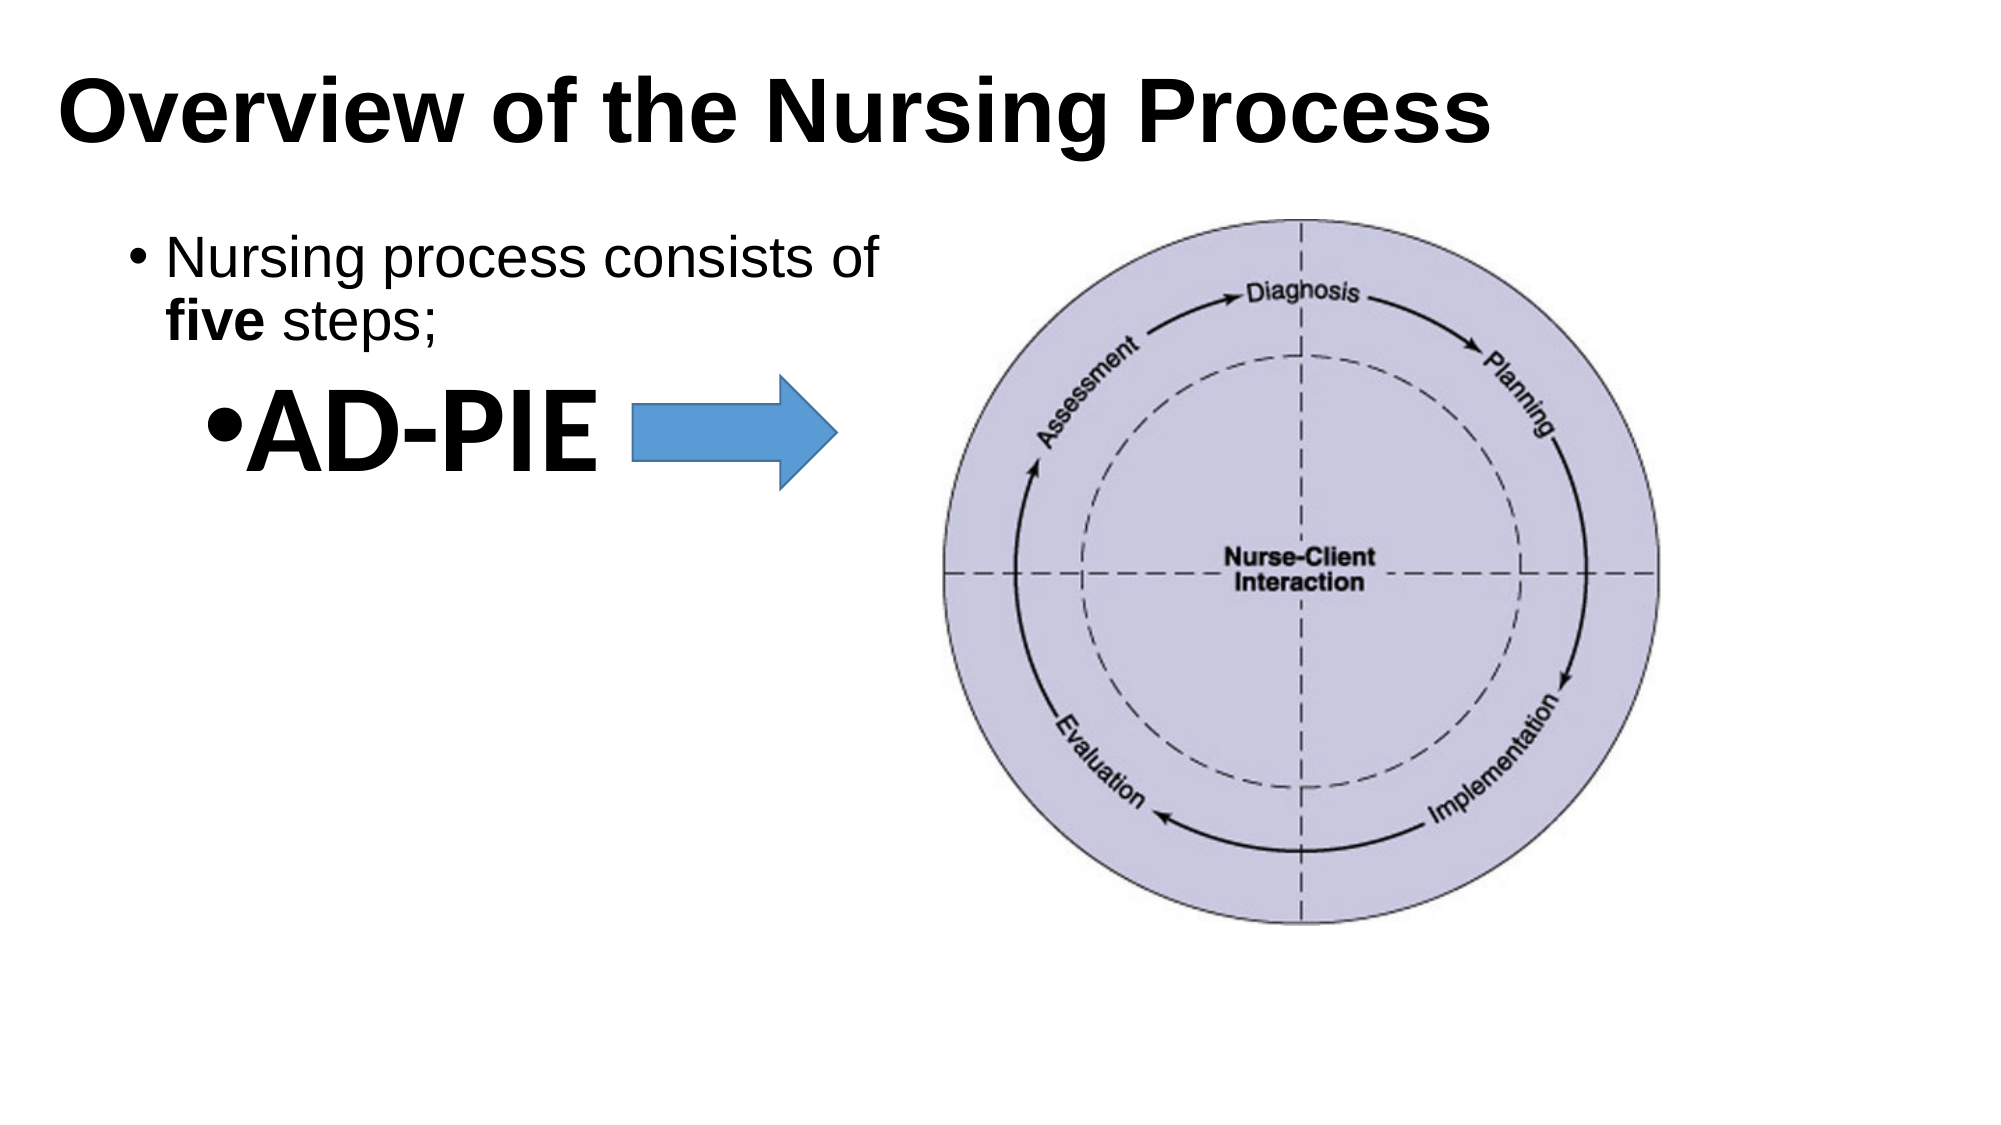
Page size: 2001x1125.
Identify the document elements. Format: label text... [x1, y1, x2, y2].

text_box [631, 373, 839, 492]
list Nursing process consists of five steps; AD-PIE [113, 219, 920, 965]
title Overview of the Nursing Process [42, 37, 1796, 188]
picture [941, 219, 1662, 927]
